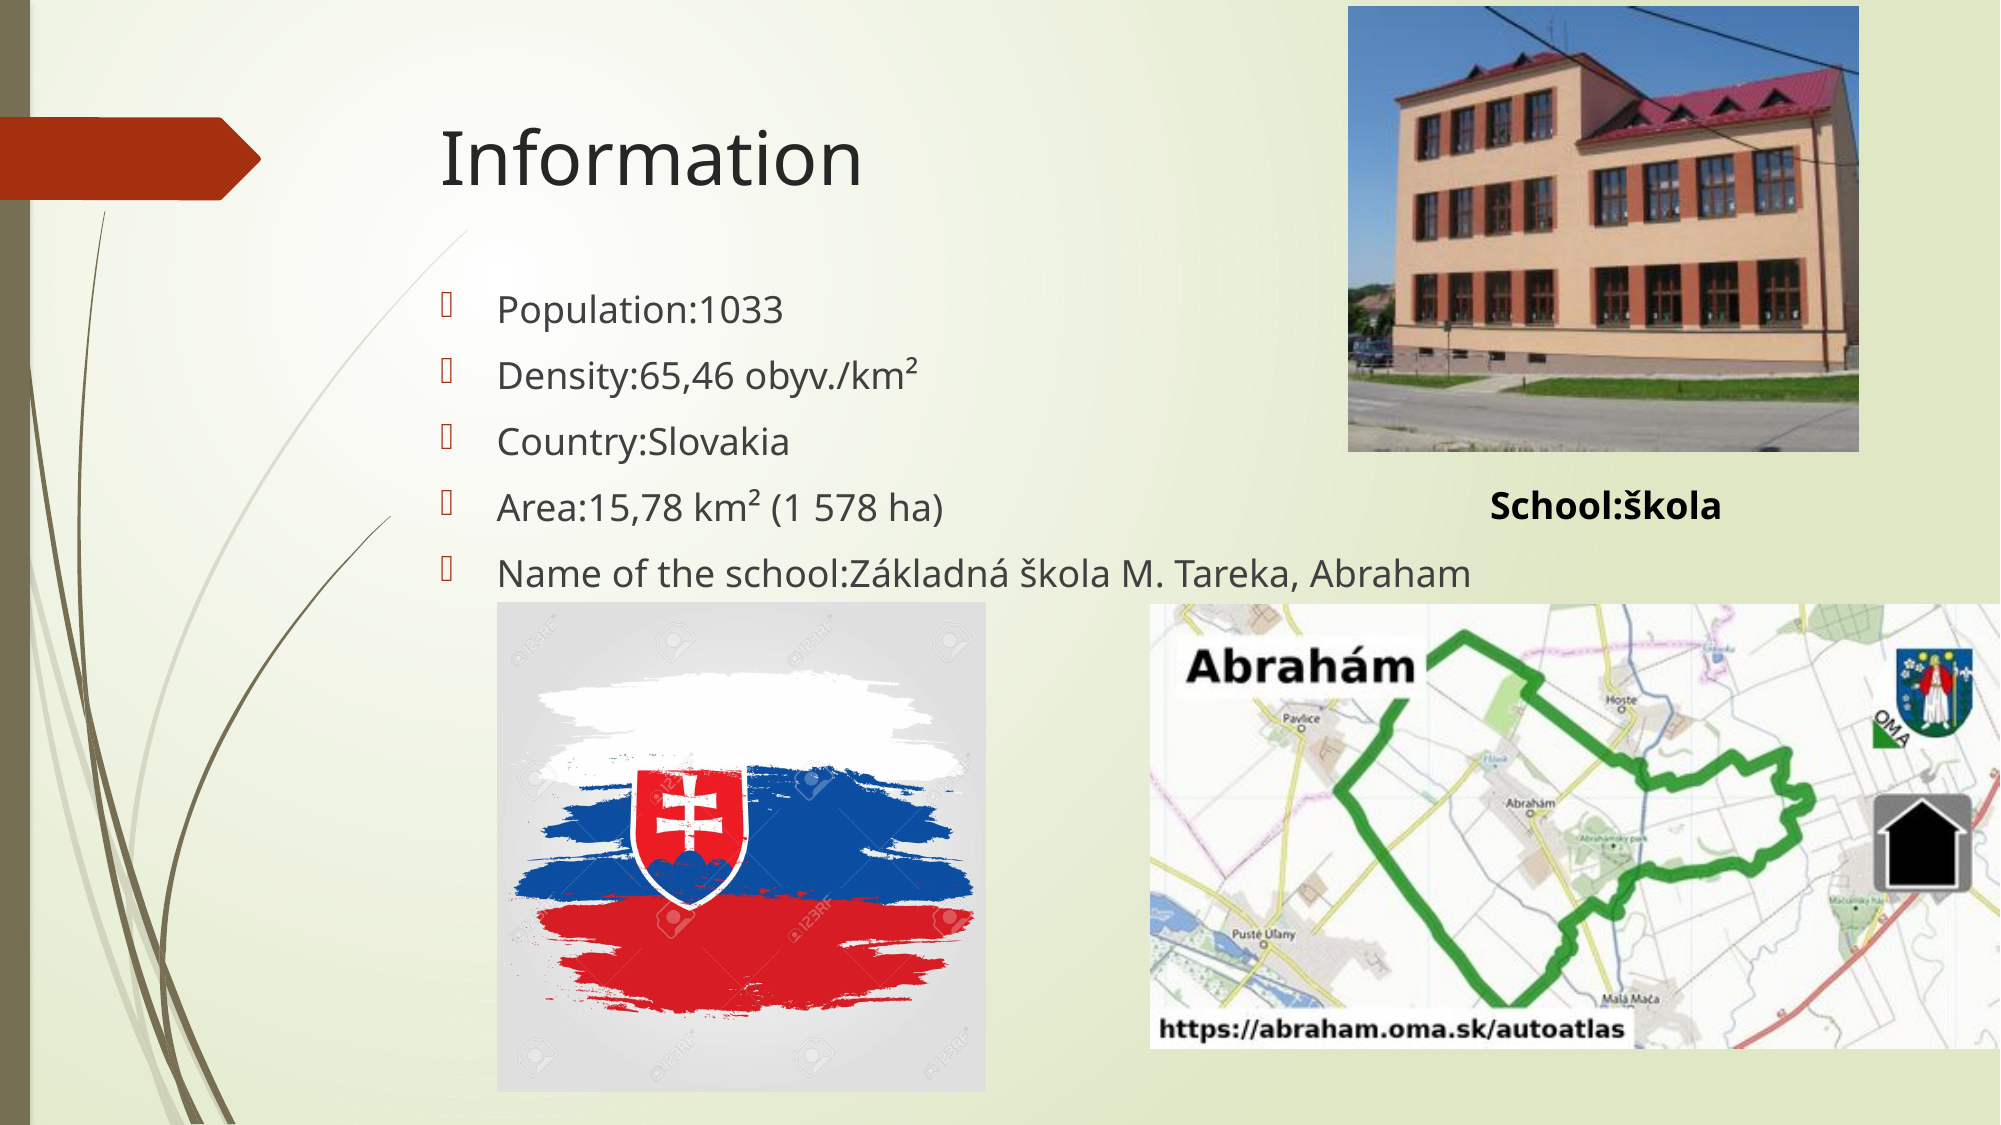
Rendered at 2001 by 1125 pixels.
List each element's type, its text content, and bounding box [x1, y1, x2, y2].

text_box School:škola [1475, 475, 1738, 535]
title Information [425, 102, 1343, 278]
picture [1348, 6, 1859, 452]
list Population:1033 Density:65,46 obyv./km² Country:Slovakia Area:15,78 km² (1 578 ha) Name of the school:Základná škola M. Tareka, Abraham [425, 278, 1888, 899]
picture [496, 602, 986, 1092]
picture [1150, 604, 2000, 1050]
